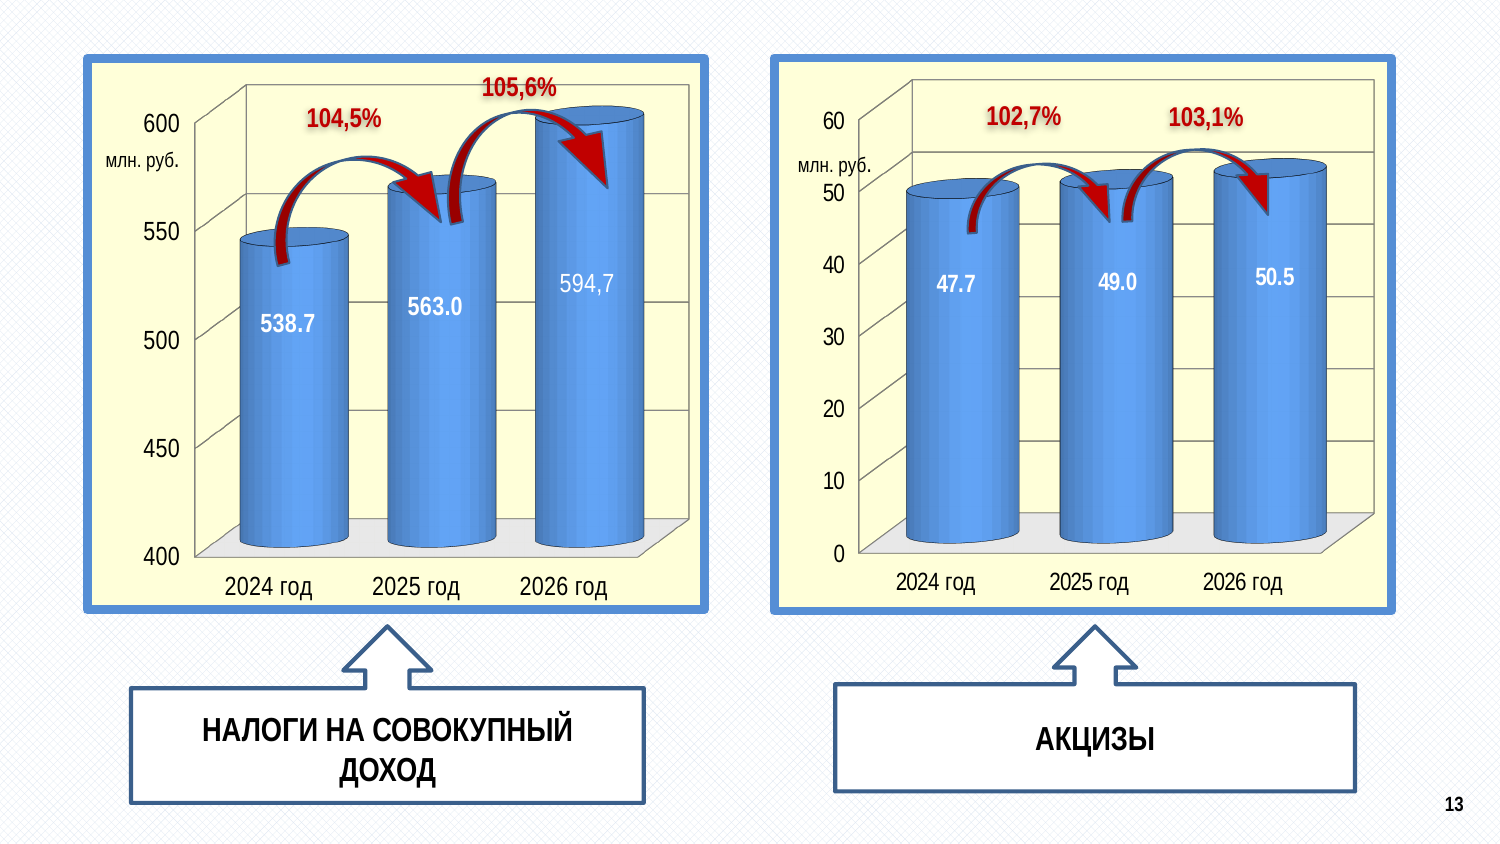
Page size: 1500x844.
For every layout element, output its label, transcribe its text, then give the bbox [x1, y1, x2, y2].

text_box 13 [1415, 783, 1494, 824]
text_box АКЦИЗЫ [810, 682, 1380, 792]
text_box НАЛОГИ НА СОВОКУПНЫЙ ДОХОД [169, 693, 607, 803]
chart [82, 53, 710, 615]
text_box [128, 624, 646, 805]
chart [769, 53, 1396, 616]
text_box [1051, 624, 1139, 682]
